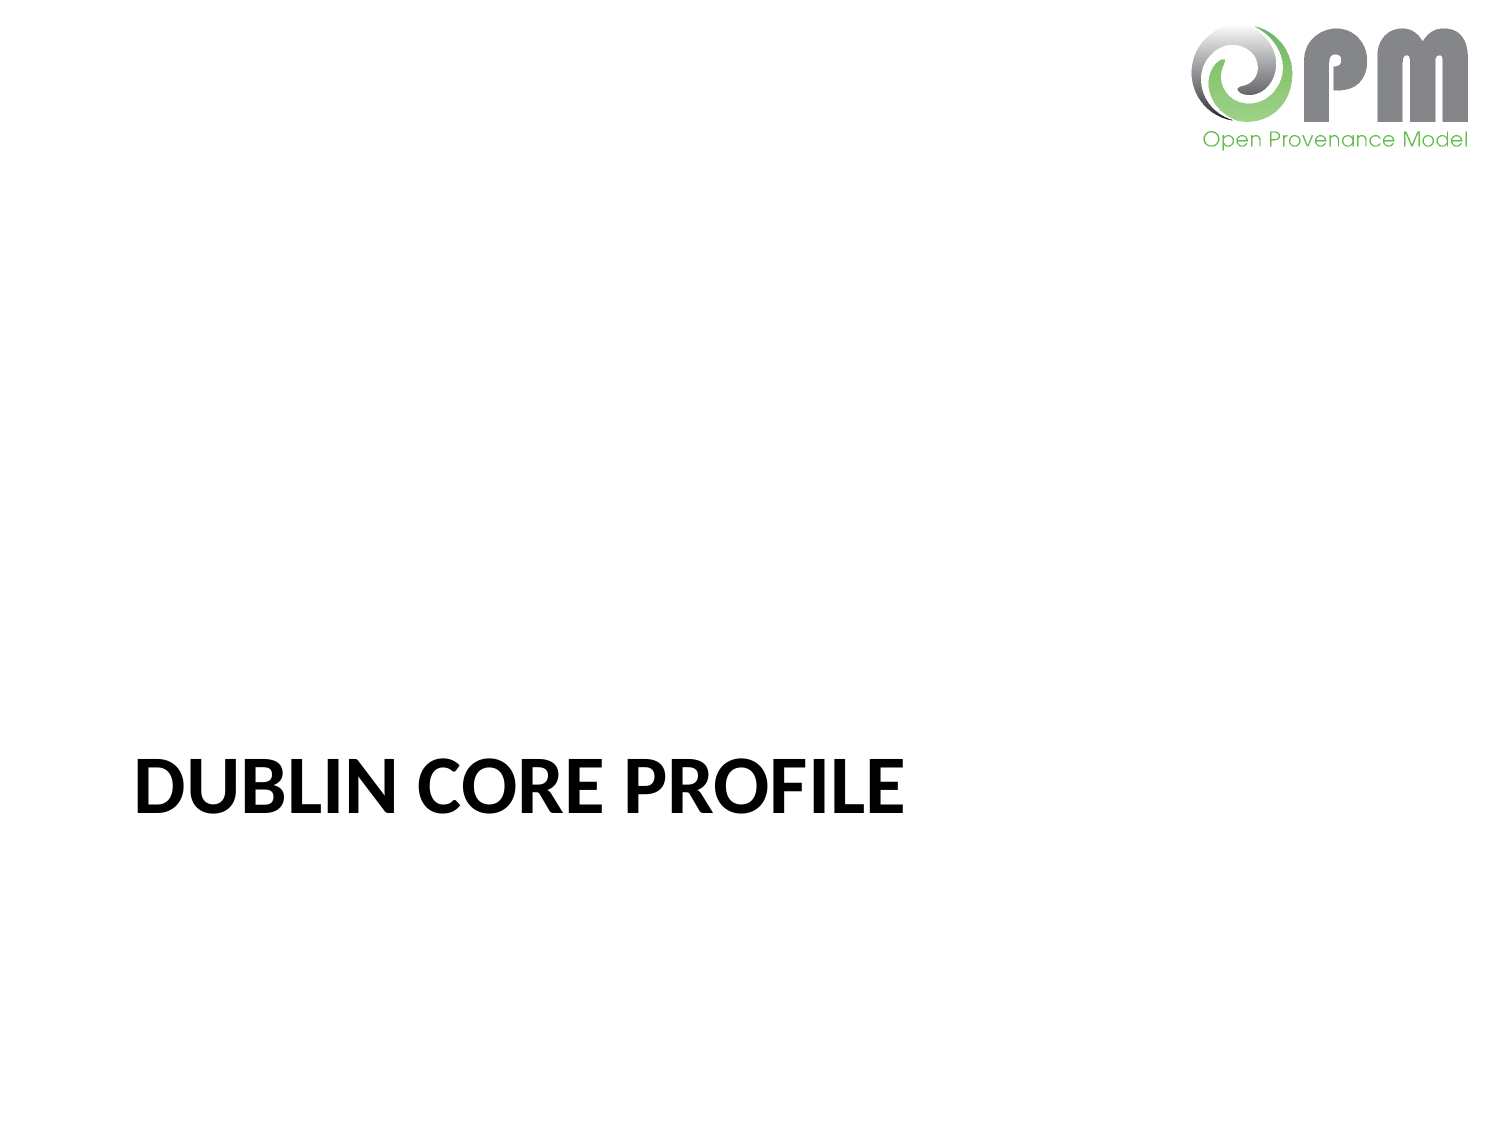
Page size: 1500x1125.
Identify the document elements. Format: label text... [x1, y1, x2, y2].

title Dublin Core PROFILE [118, 722, 1394, 947]
picture [1170, 0, 1500, 175]
